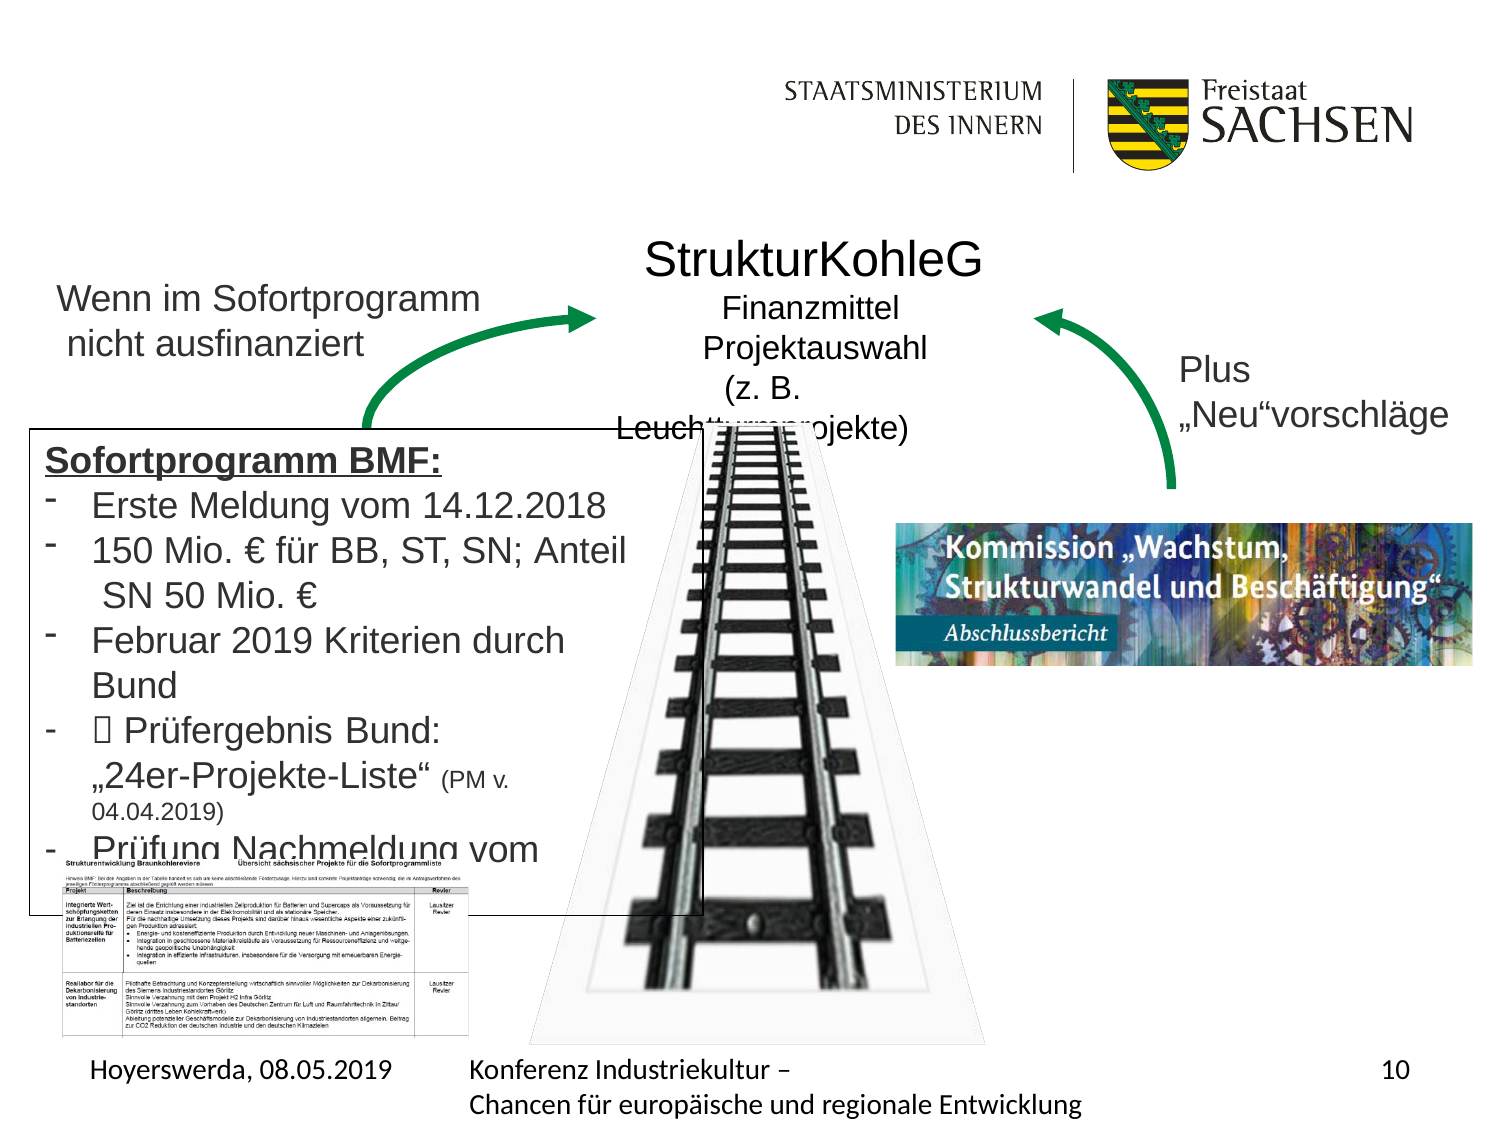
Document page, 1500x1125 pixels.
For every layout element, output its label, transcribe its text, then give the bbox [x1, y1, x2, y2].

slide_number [75, 1059, 420, 1103]
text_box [29, 223, 1473, 1051]
footer Konferenz Industriekultur – Chancen für europäische und regionale Entwicklung [454, 1059, 1105, 1103]
slide_number 10 [1175, 1059, 1425, 1103]
